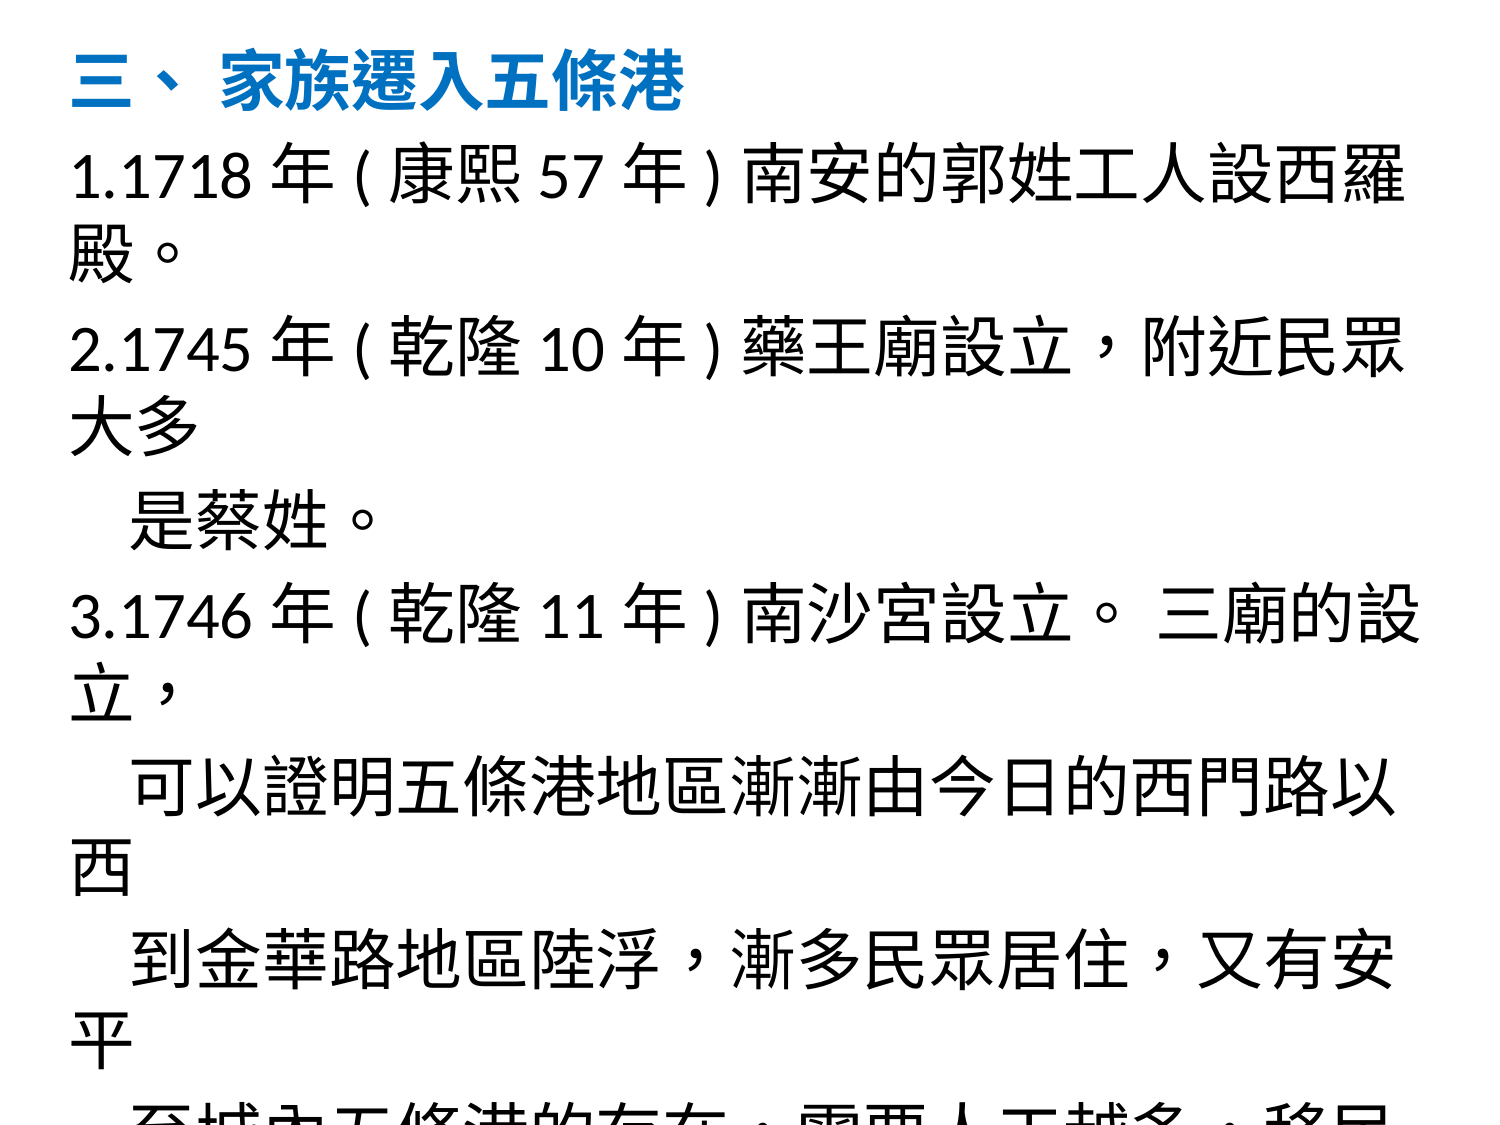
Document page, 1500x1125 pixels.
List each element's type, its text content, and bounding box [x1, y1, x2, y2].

subtitle 三、 家族遷入五條港 1.1718年(康熙57年)南安的郭姓工人設西羅殿。 2.1745年(乾隆10年)藥王廟設立，附近民眾大多 是蔡姓。 3.1746年(乾隆11年)南沙宮設立。 三廟的設立， 可以證明五條港地區漸漸由今日的西門路以西 到金華路地區陸浮，漸多民眾居住，又有安平 至城內五條港的存在，需要人工越多，移民就 越多，五條港區已形成。 4.除郭姓、蔡姓外，尚有黃姓、張姓、盧姓、施 姓等先後移入五條港。 [53, 30, 1471, 1094]
